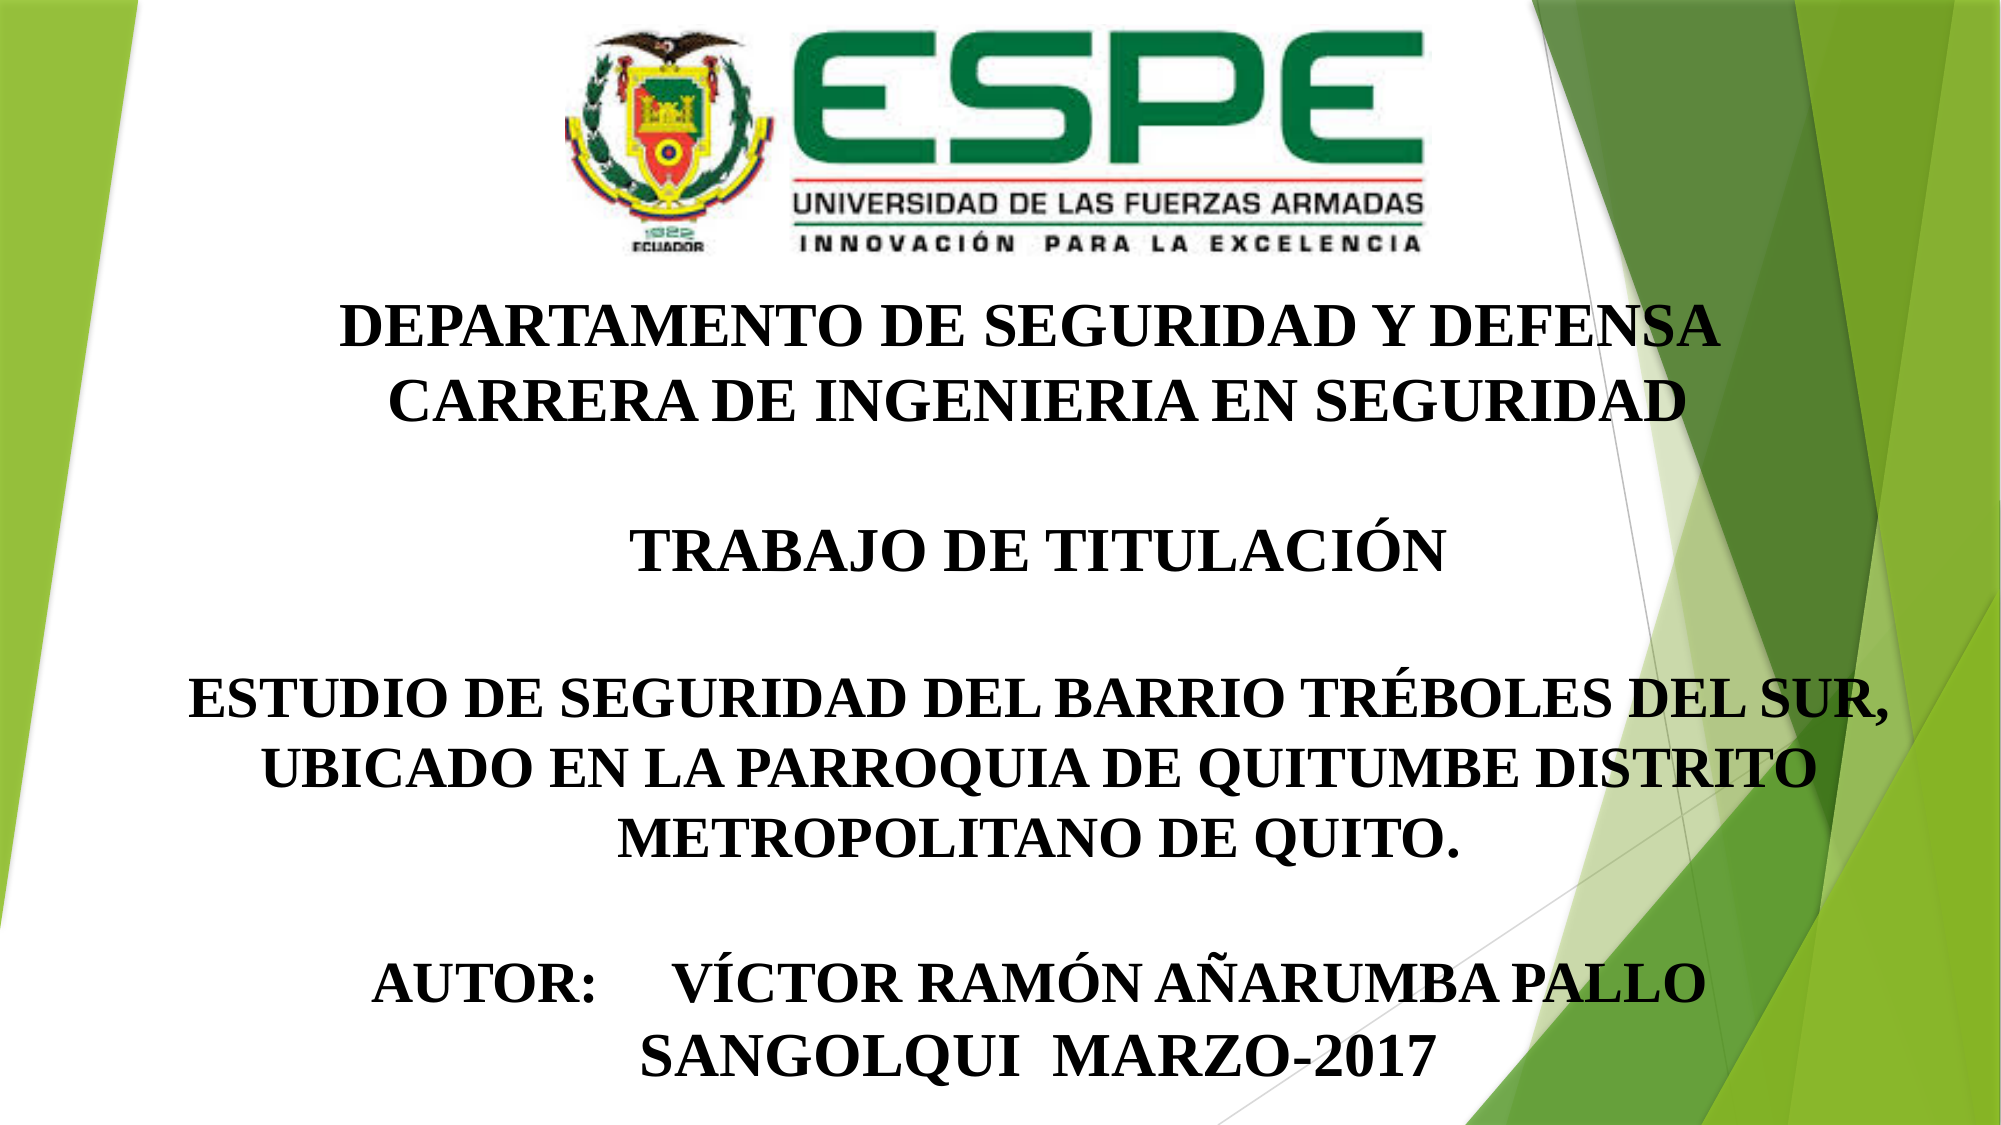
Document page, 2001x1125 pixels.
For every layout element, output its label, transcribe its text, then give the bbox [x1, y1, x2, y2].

title DEPARTAMENTO DE SEGURIDAD Y DEFENSA CARRERA DE INGENIERIA EN SEGURIDAD TRABAJO DE TITULACIÓN ESTUDIO DE SEGURIDAD DEL BARRIO TRÉBOLES DEL SUR, UBICADO EN LA PARROQUIA DE QUITUMBE DISTRITO METROPOLITANO DE QUITO. AUTOR: VÍCTOR RAMÓN AÑARUMBA PALLO SANGOLQUI MARZO-2017 [33, 75, 1972, 1097]
text_box [0, 0, 2000, 75]
picture [565, 23, 1433, 274]
